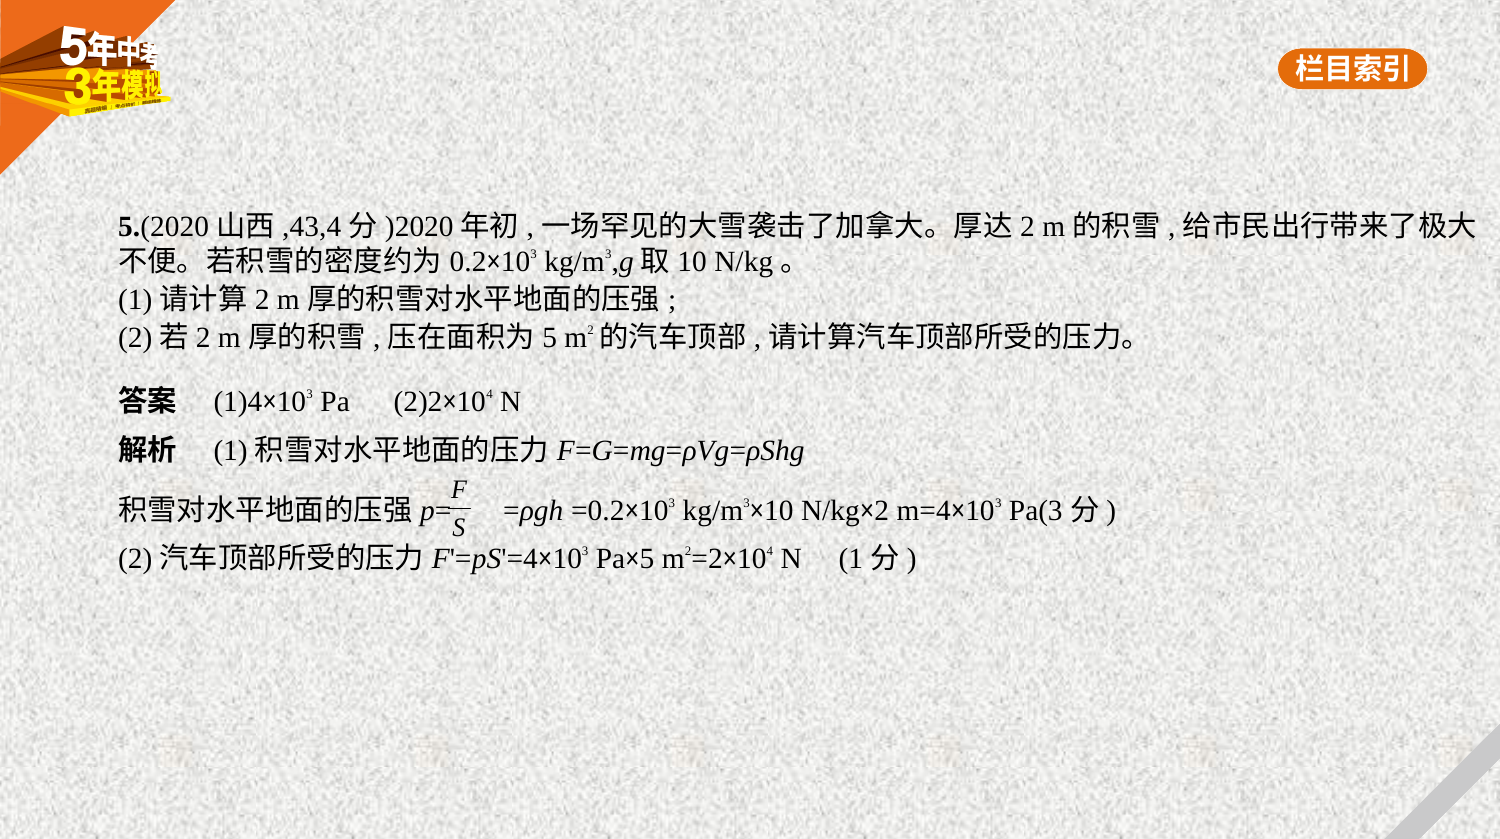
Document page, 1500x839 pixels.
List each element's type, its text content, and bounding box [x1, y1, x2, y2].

text_box 5.(2020山西,43,4分)2020年初,一场罕见的大雪袭击了加拿大。厚达2 m的积雪,给市民出行带来了极大 不便。若积雪的密度约为0.2×103 kg/m3,g取10 N/kg。 (1)请计算2 m厚的积雪对水平地面的压强; (2)若2 m厚的积雪,压在面积为5 m2的汽车顶部,请计算汽车顶部所受的压力。 [118, 206, 1483, 354]
text_box 答案 (1)4×103 Pa (2)2×104 N [118, 382, 1483, 418]
picture [0, 0, 1500, 839]
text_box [117, 430, 1483, 576]
